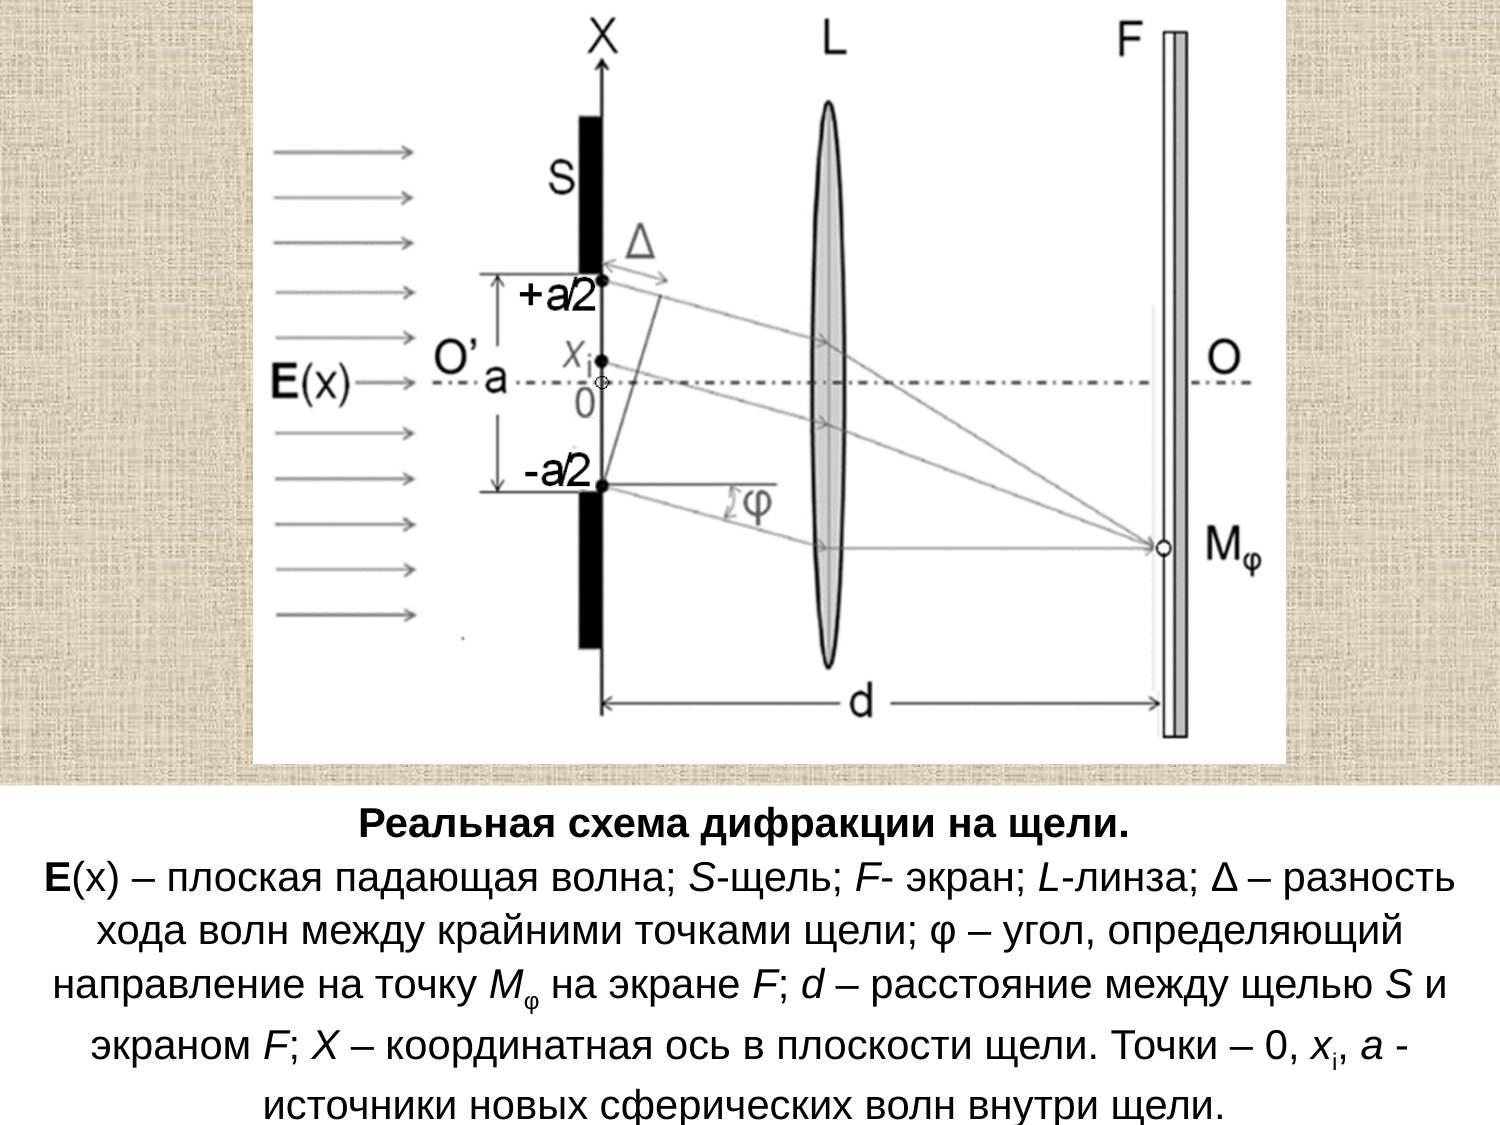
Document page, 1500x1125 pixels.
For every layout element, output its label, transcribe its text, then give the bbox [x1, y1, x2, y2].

picture [0, 0, 1500, 785]
text_box Реальная схема дифракции на щели. E(x) – плоская падающая волна; S-щель; F- экран; L-линза; Δ – разность хода волн между крайними точками щели; φ – угол, определяющий направление на точку Mφ на экране F; d – расстояние между щелью S и экраном F; X – координатная ось в плоскости щели. Точки – 0, xi, а - источники новых сферических волн внутри щели. [0, 785, 1500, 1125]
